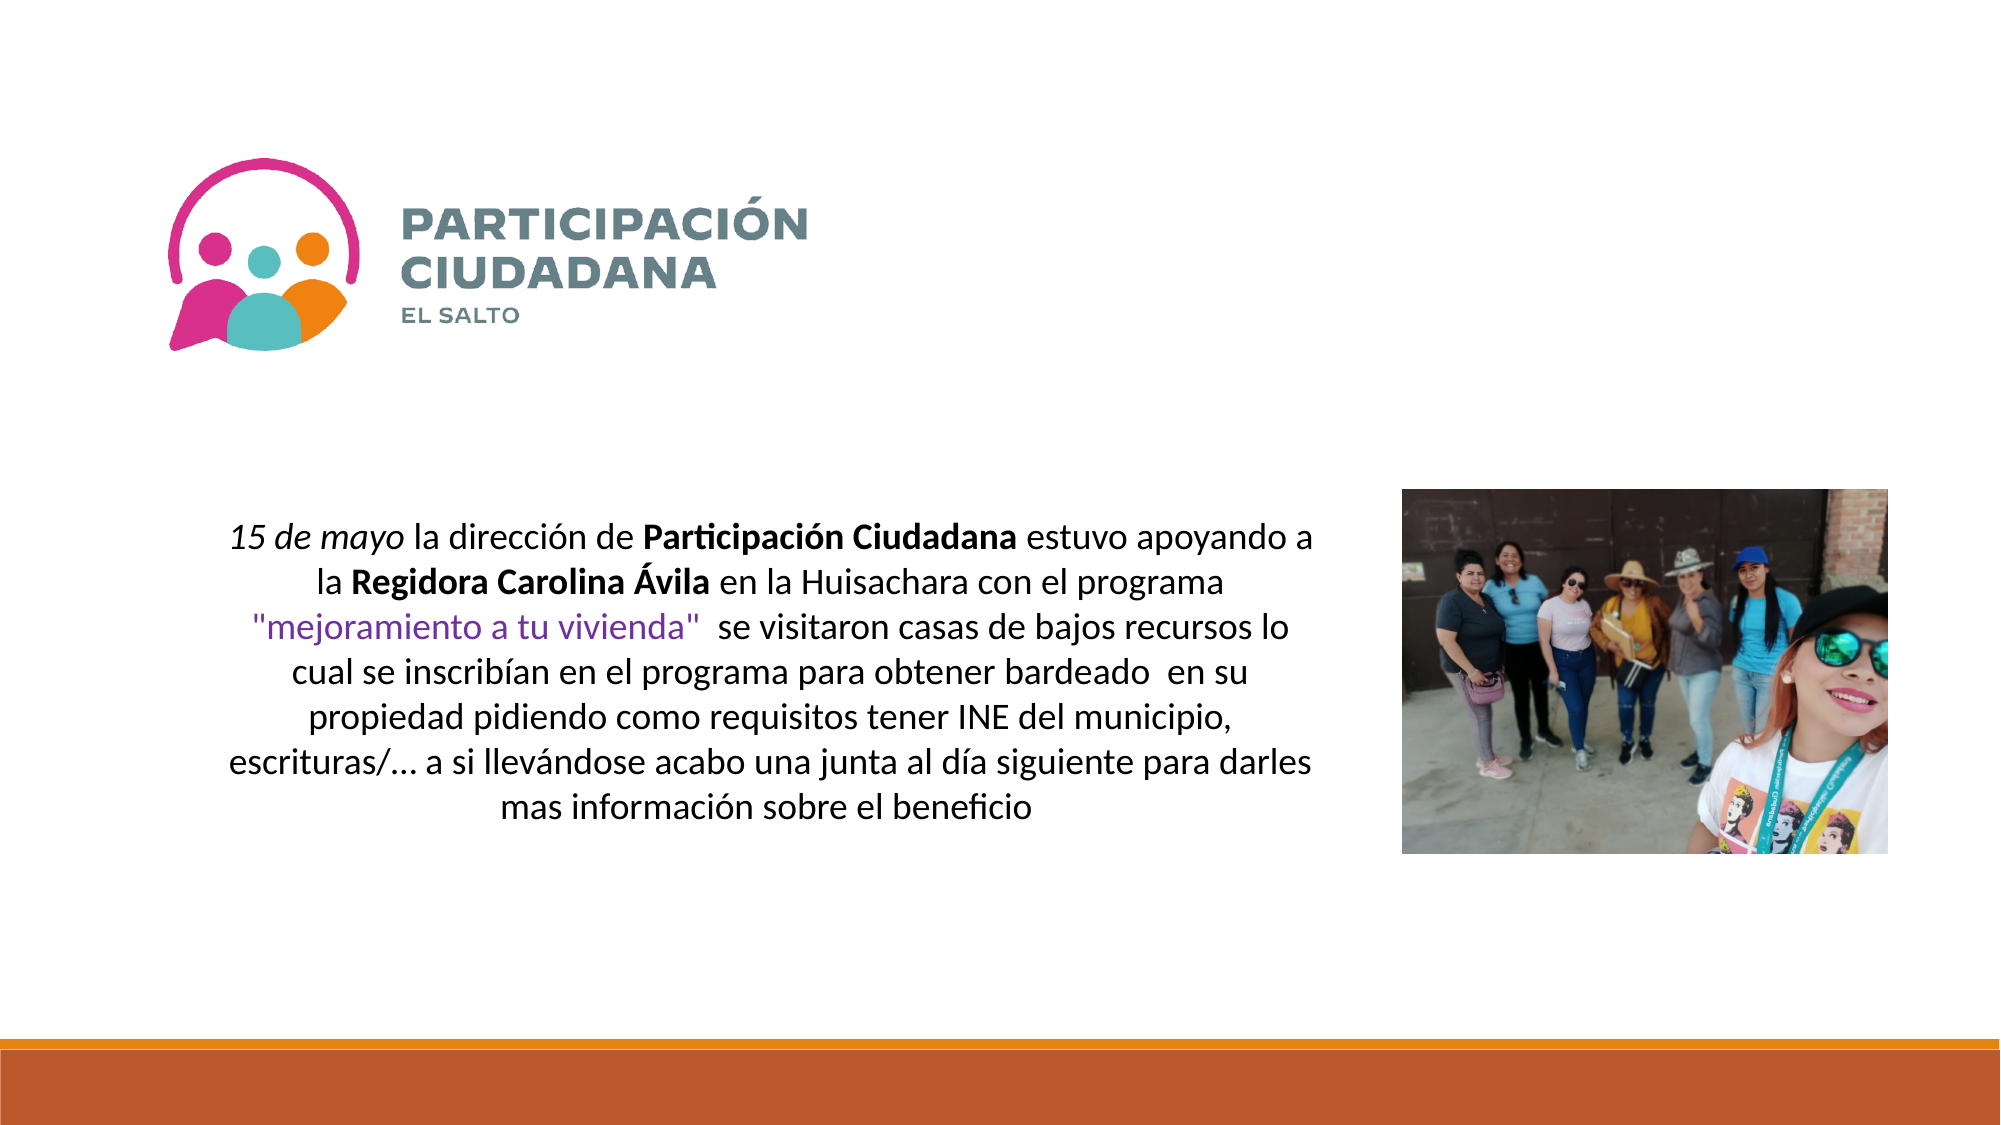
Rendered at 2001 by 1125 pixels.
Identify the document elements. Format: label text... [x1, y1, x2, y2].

picture [1401, 488, 1888, 854]
text_box 15 de mayo la dirección de Participación Ciudadana estuvo apoyando a la Regidora Carolina Ávila en la Huisachara con el programa "mejoramiento a tu vivienda" se visitaron casas de bajos recursos lo cual se inscribían en el programa para obtener bardeado en su propiedad pidiendo como requisitos tener INE del municipio, escrituras/… a si llevándose acabo una junta al día siguiente para darles mas información sobre el beneficio [212, 504, 1329, 835]
picture [168, 158, 811, 351]
